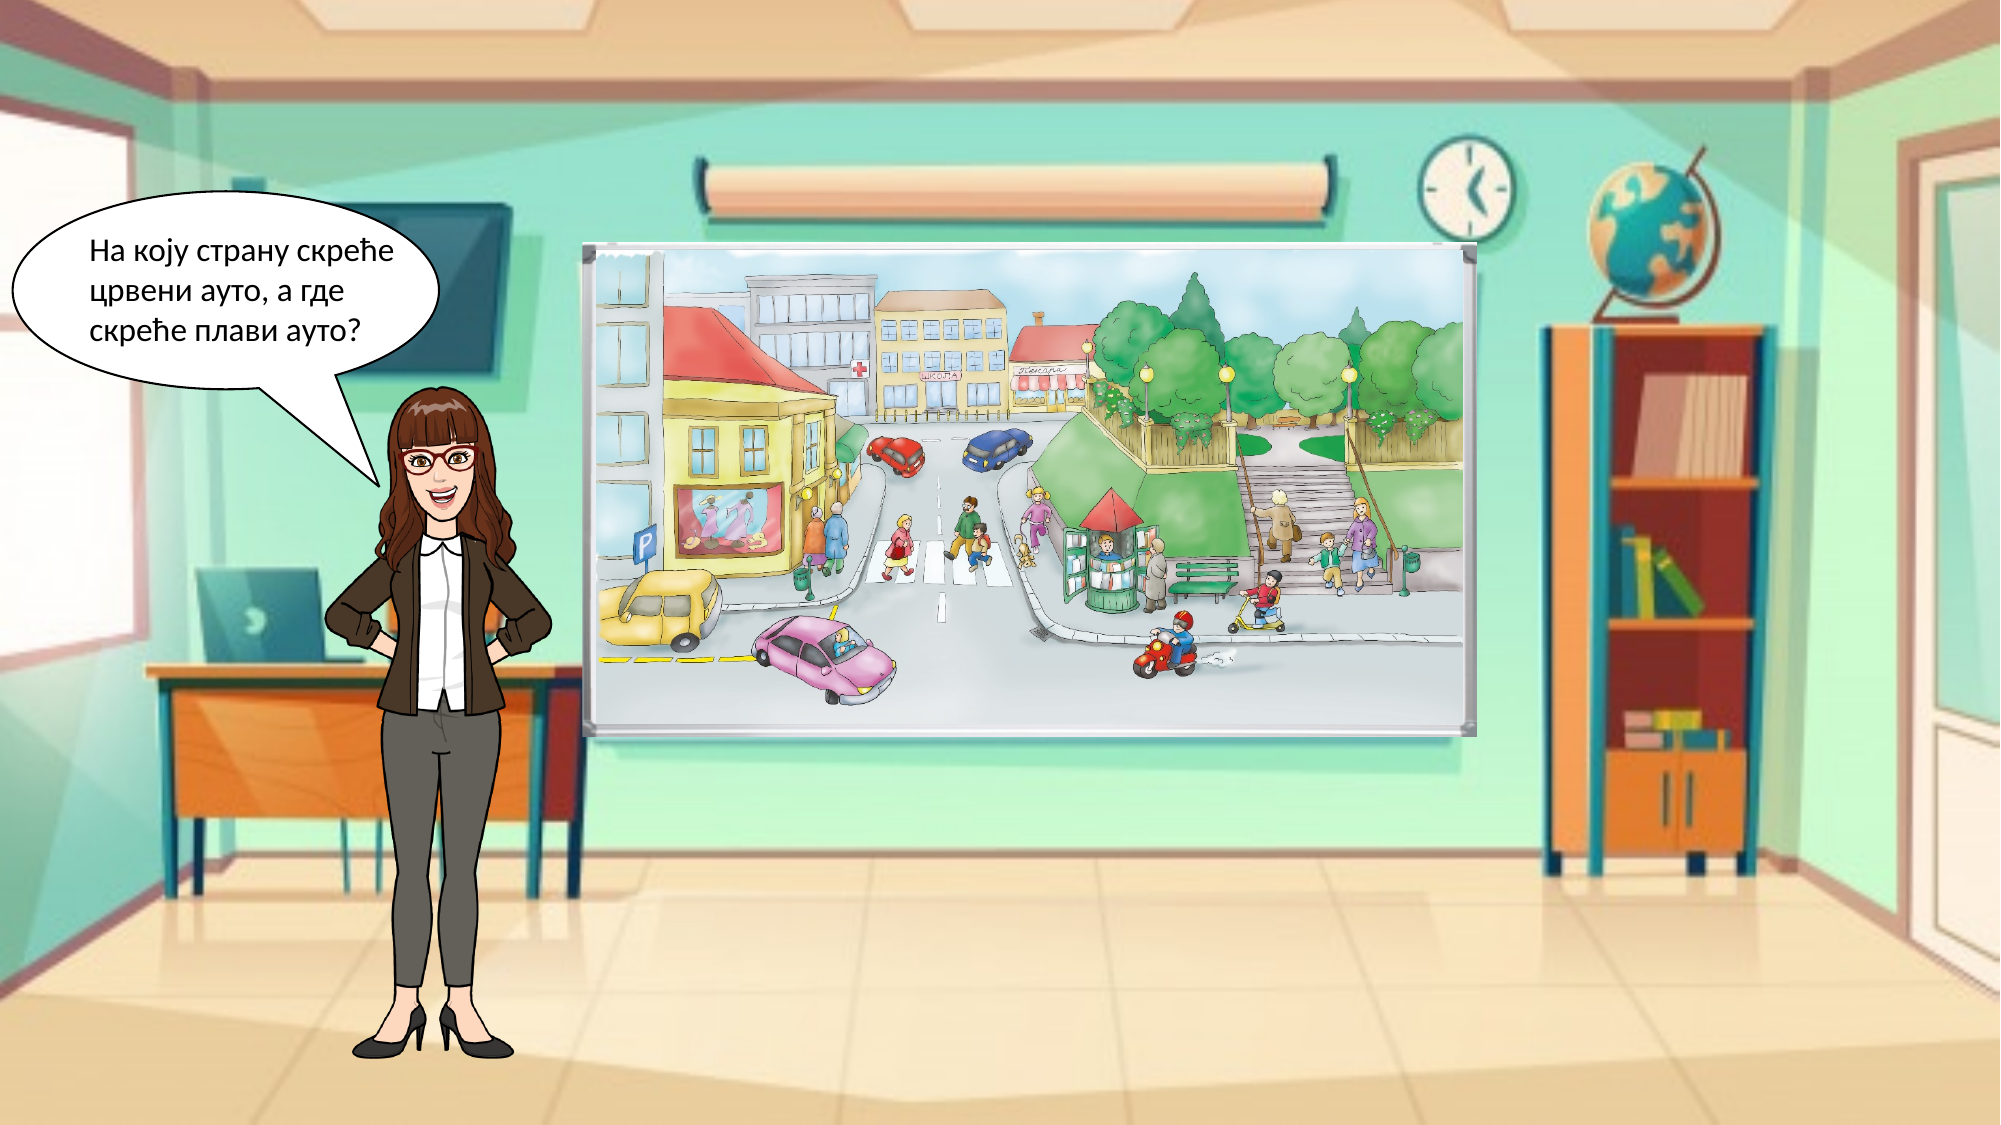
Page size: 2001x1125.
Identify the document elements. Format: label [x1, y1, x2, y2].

picture [251, 242, 1477, 1097]
text_box [12, 191, 440, 403]
list [0, 0, 2000, 1125]
